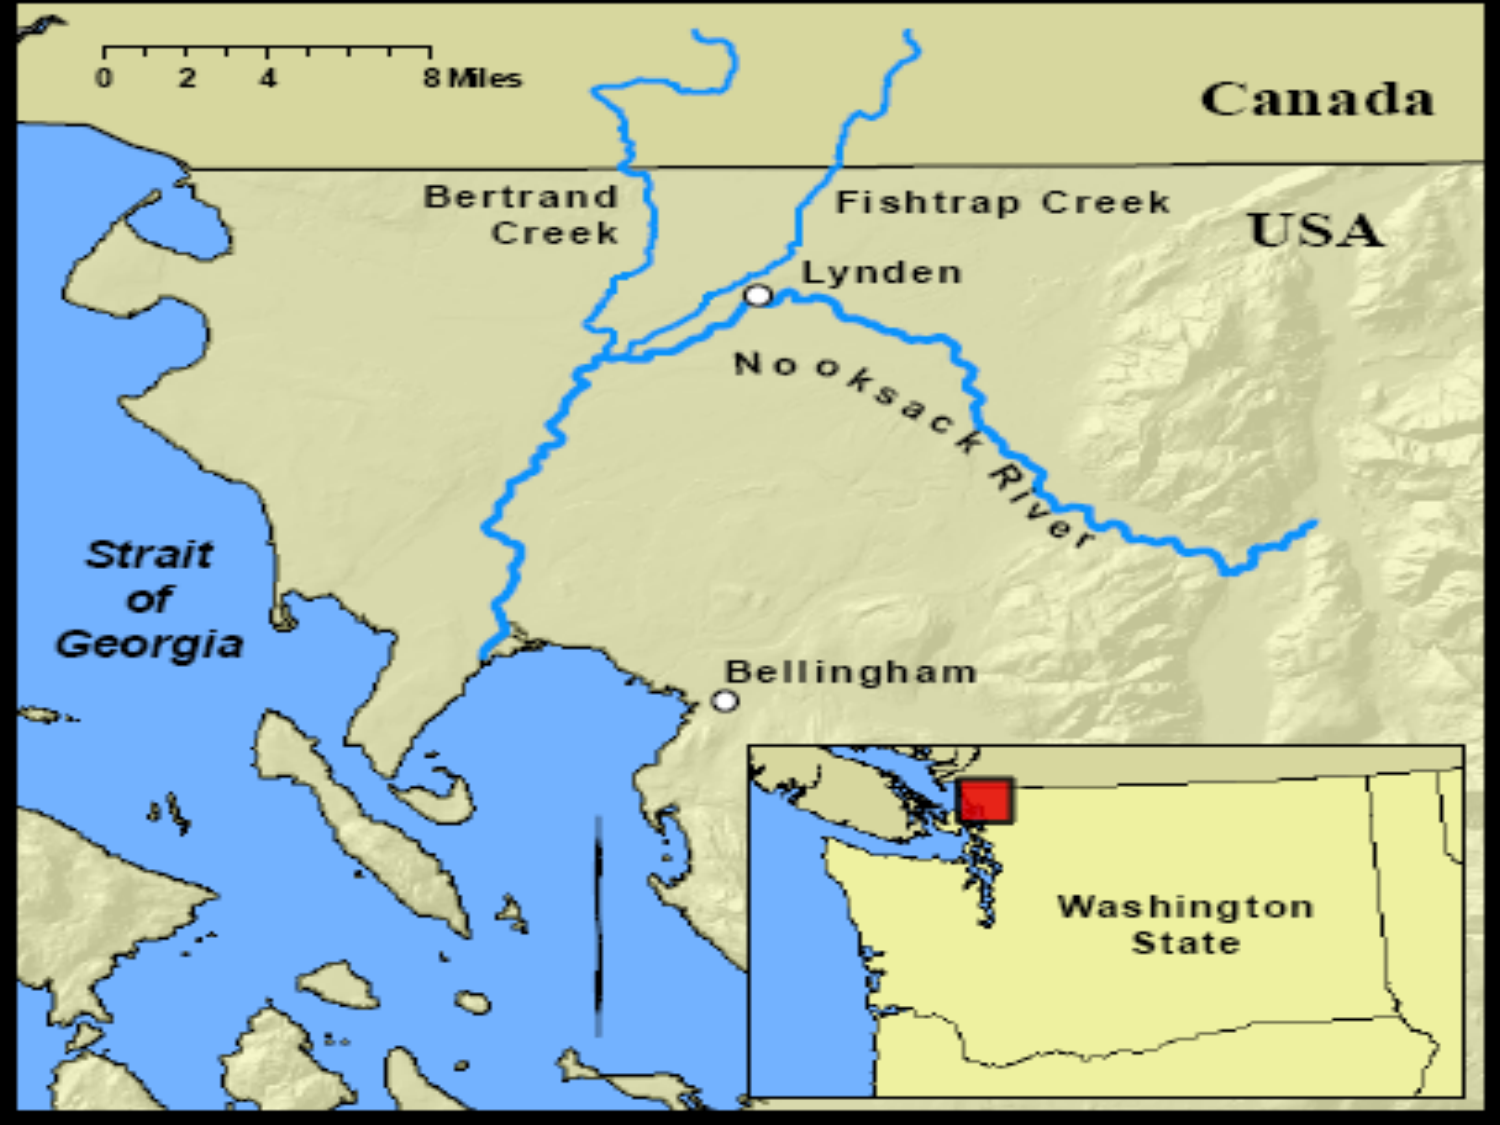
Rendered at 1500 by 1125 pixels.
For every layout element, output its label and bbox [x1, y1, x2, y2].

list [0, 0, 1500, 1125]
